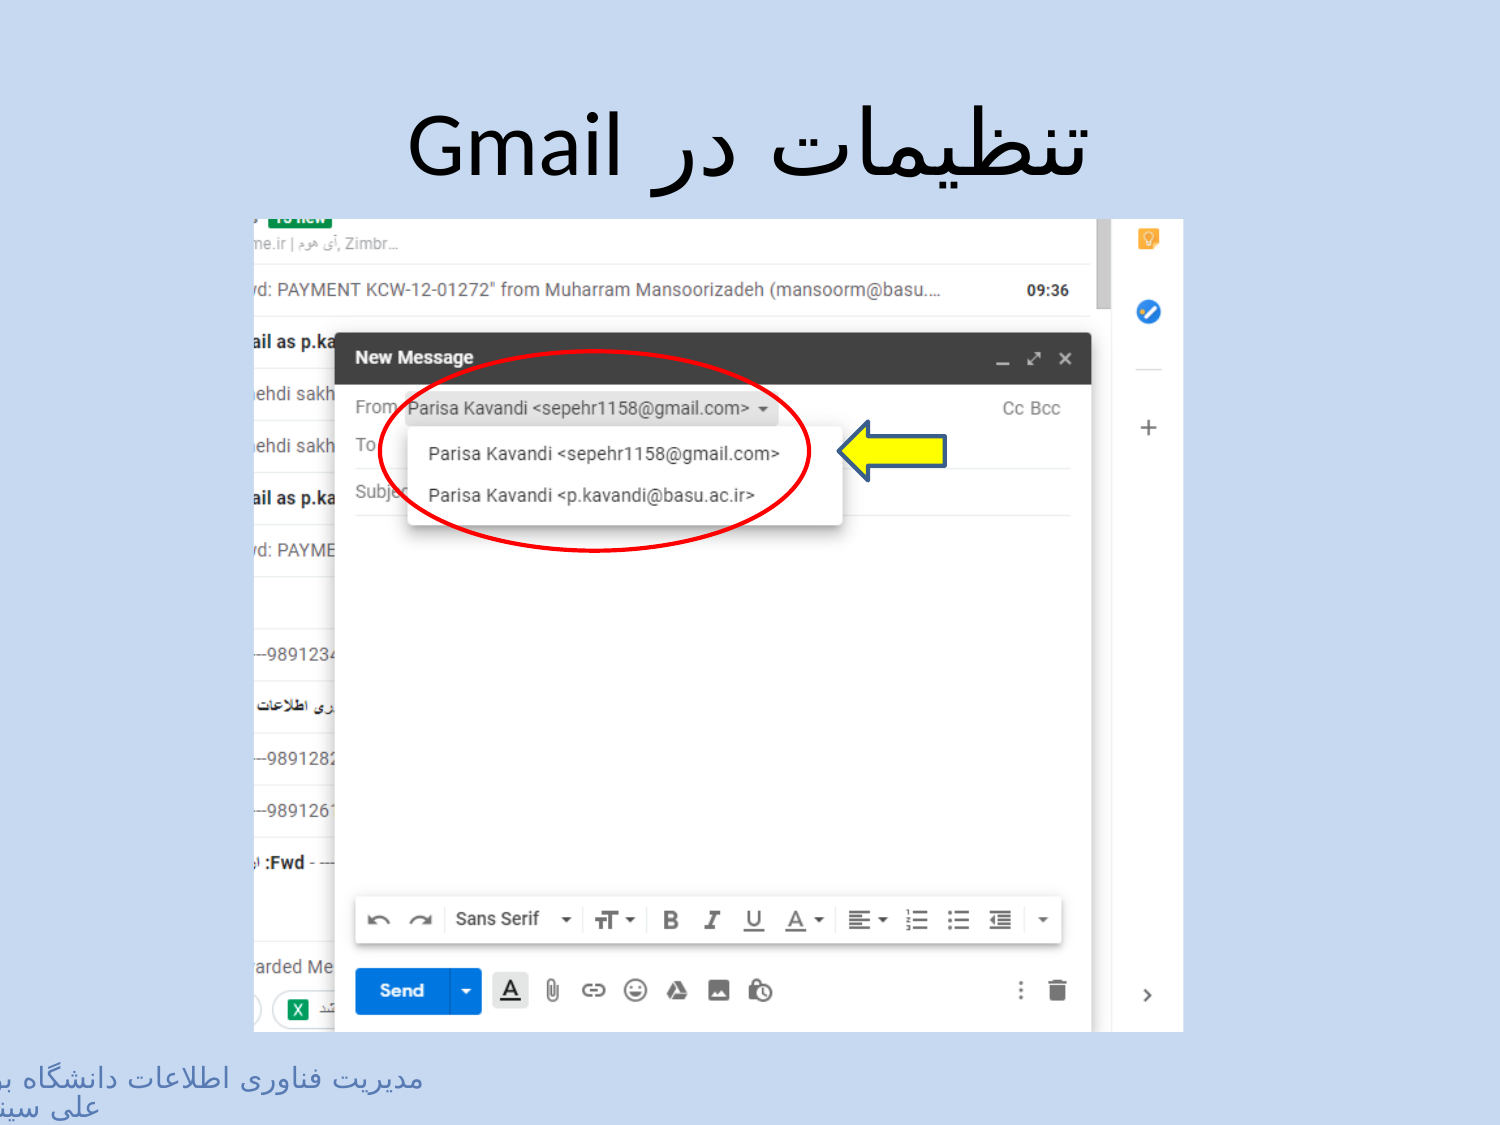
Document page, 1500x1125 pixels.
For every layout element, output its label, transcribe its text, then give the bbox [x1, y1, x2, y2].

title تنظیمات در Gmail [75, 45, 1425, 233]
footer مدیریت فناوری اطلاعات دانشگاه بوعلی سینا [76, 1046, 552, 1107]
picture [253, 219, 1184, 1033]
